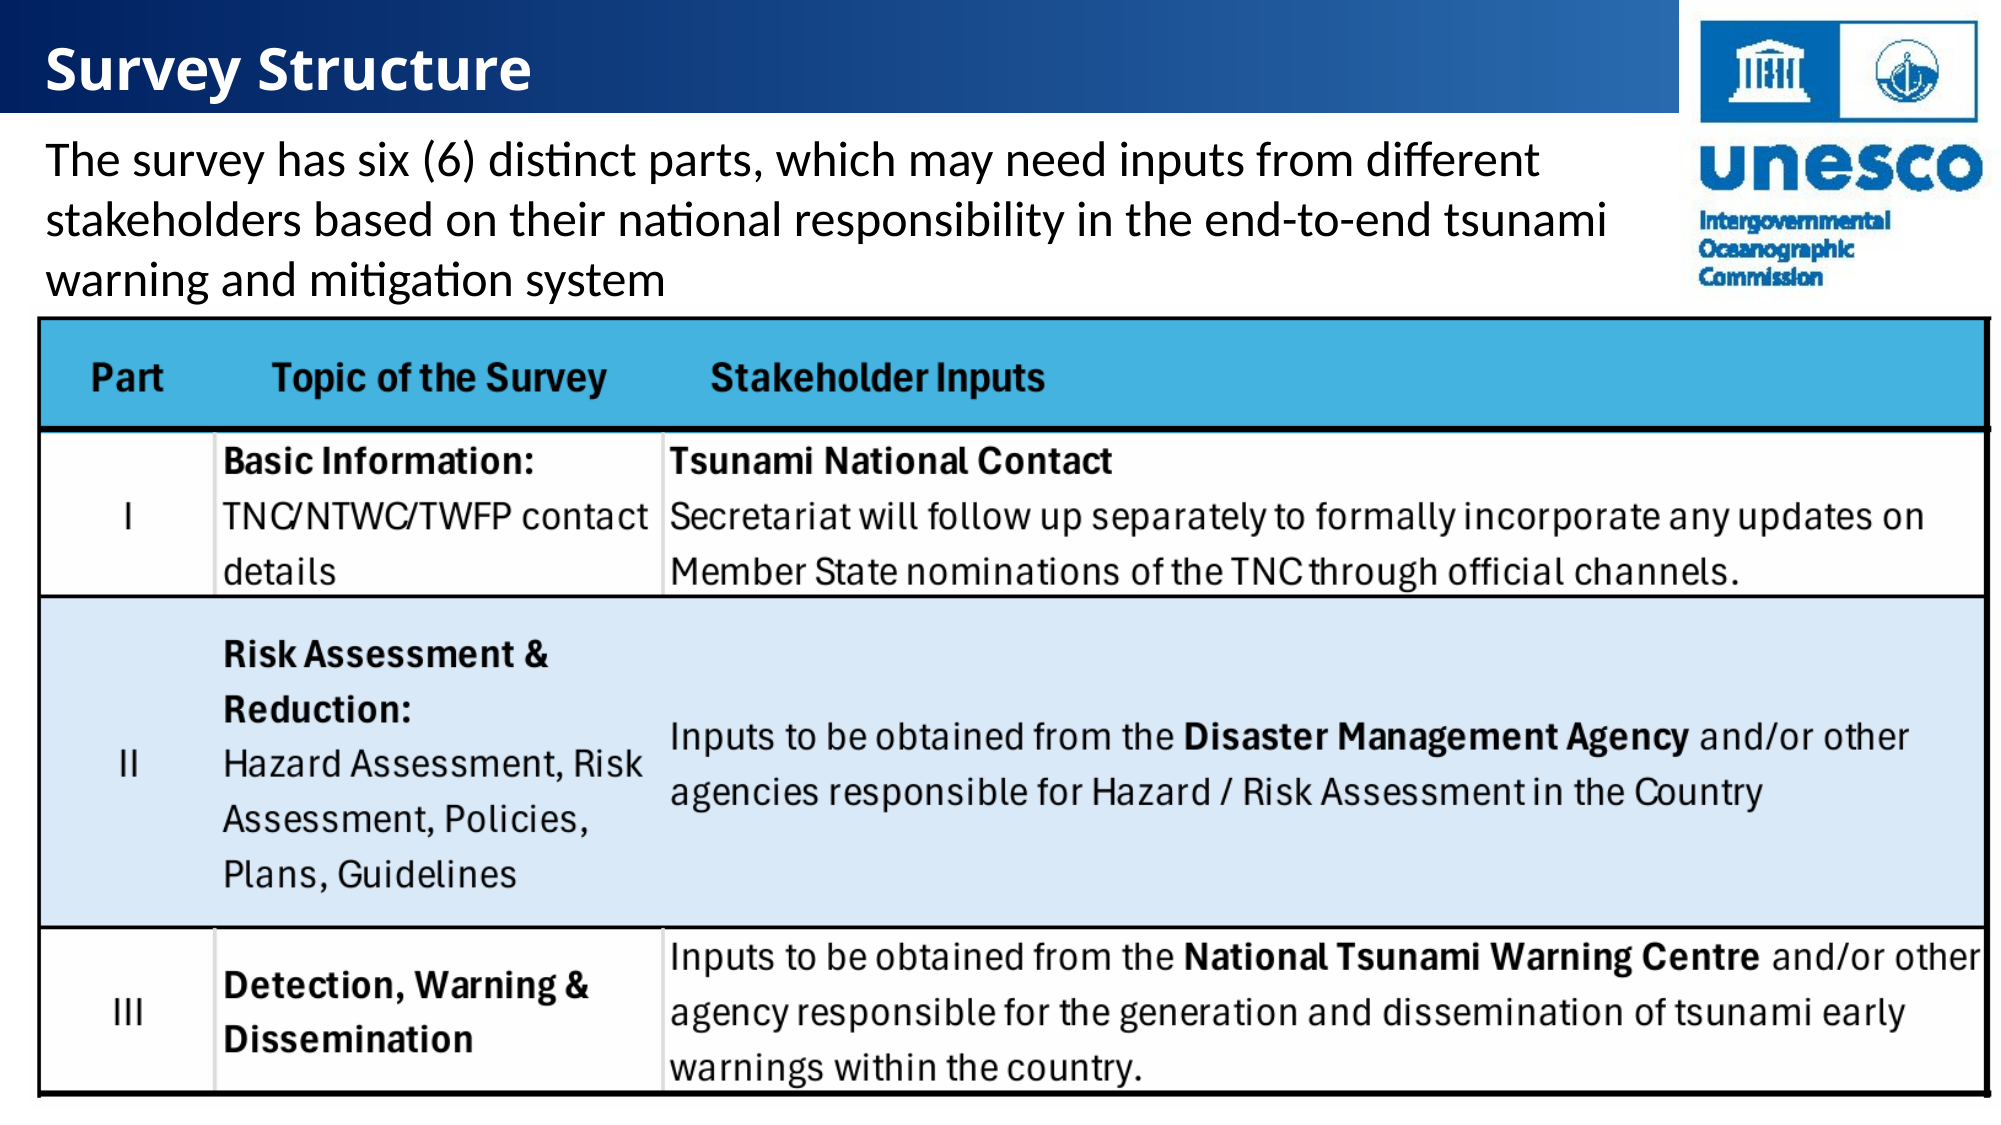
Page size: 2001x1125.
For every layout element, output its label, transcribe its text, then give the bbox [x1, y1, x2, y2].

picture [30, 0, 2000, 1109]
text_box The survey has six (6) distinct parts, which may need inputs from different stakeholders based on their national responsibility in the end-to-end tsunami warning and mitigation system [30, 119, 1639, 303]
title Survey Structure [30, 0, 1756, 181]
